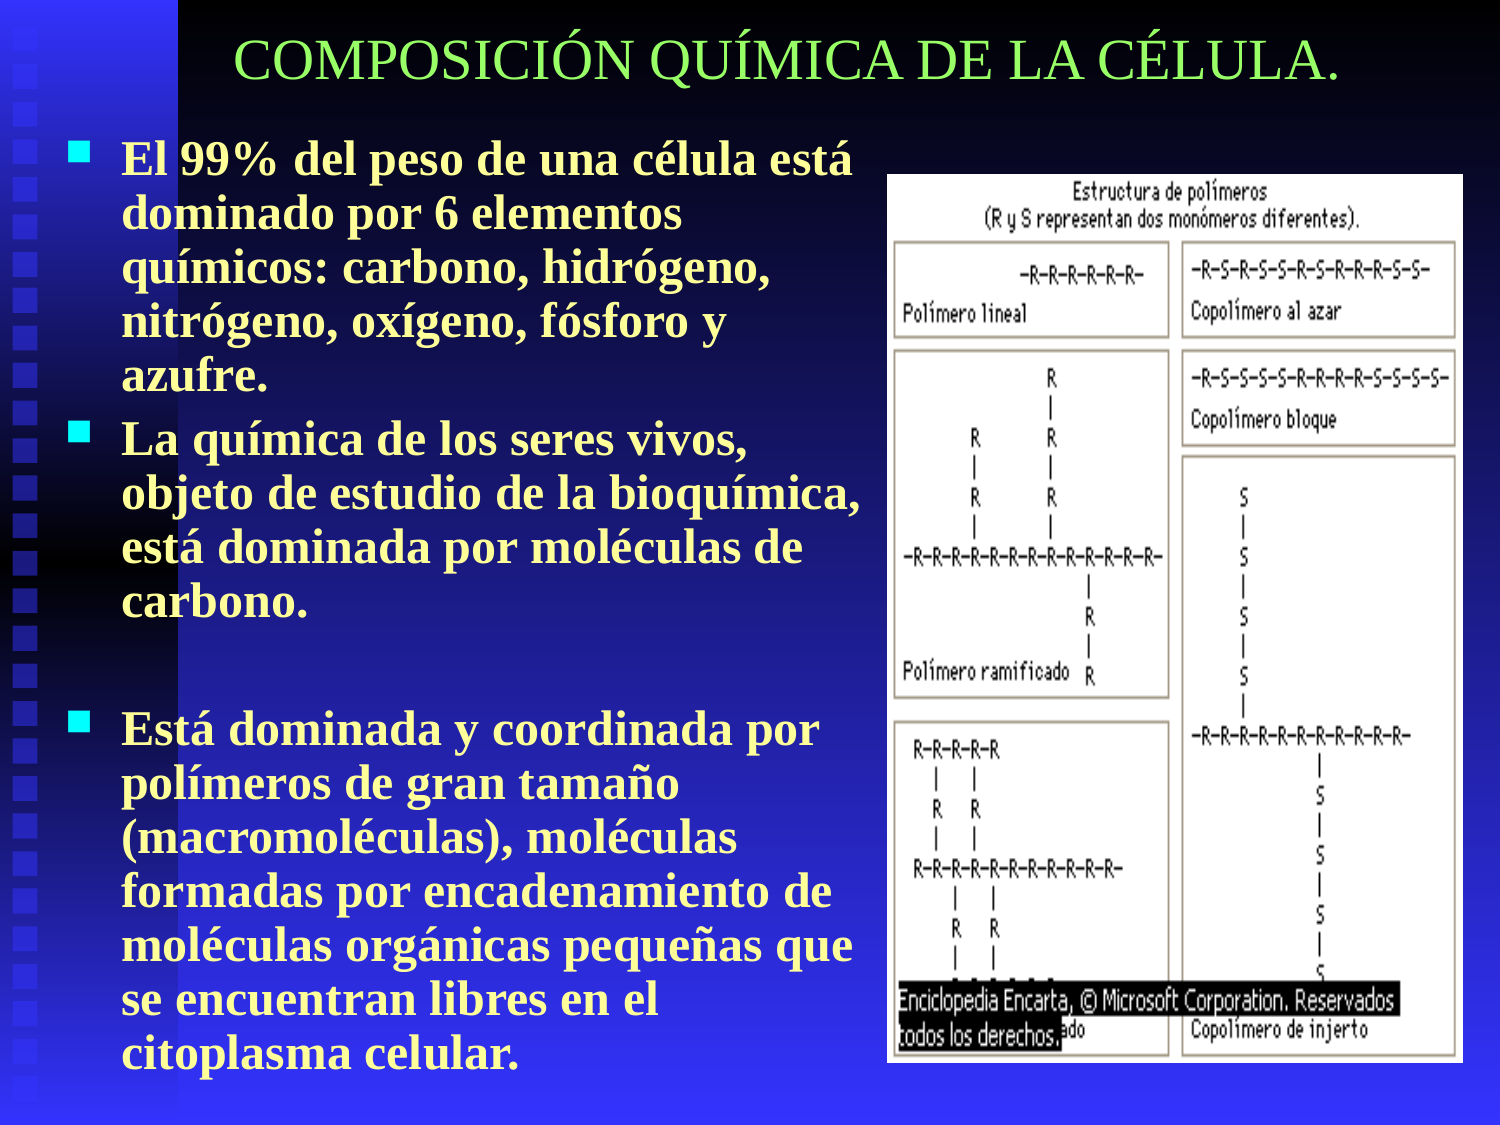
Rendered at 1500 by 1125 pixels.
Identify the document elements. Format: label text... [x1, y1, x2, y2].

list El 99% del peso de una célula está dominado por 6 elementos químicos: carbono, hidrógeno, nitrógeno, oxígeno, fósforo y azufre. La química de los seres vivos, objeto de estudio de la bioquímica, está dominada por moléculas de carbono. Está dominada y coordinada por polímeros de gran tamaño (macromoléculas), moléculas formadas por encadenamiento de moléculas orgánicas pequeñas que se encuentran libres en el citoplasma celular. [49, 124, 888, 1013]
title COMPOSICIÓN QUÍMICA DE LA CÉLULA. [149, 0, 1426, 151]
picture [887, 174, 1463, 1063]
